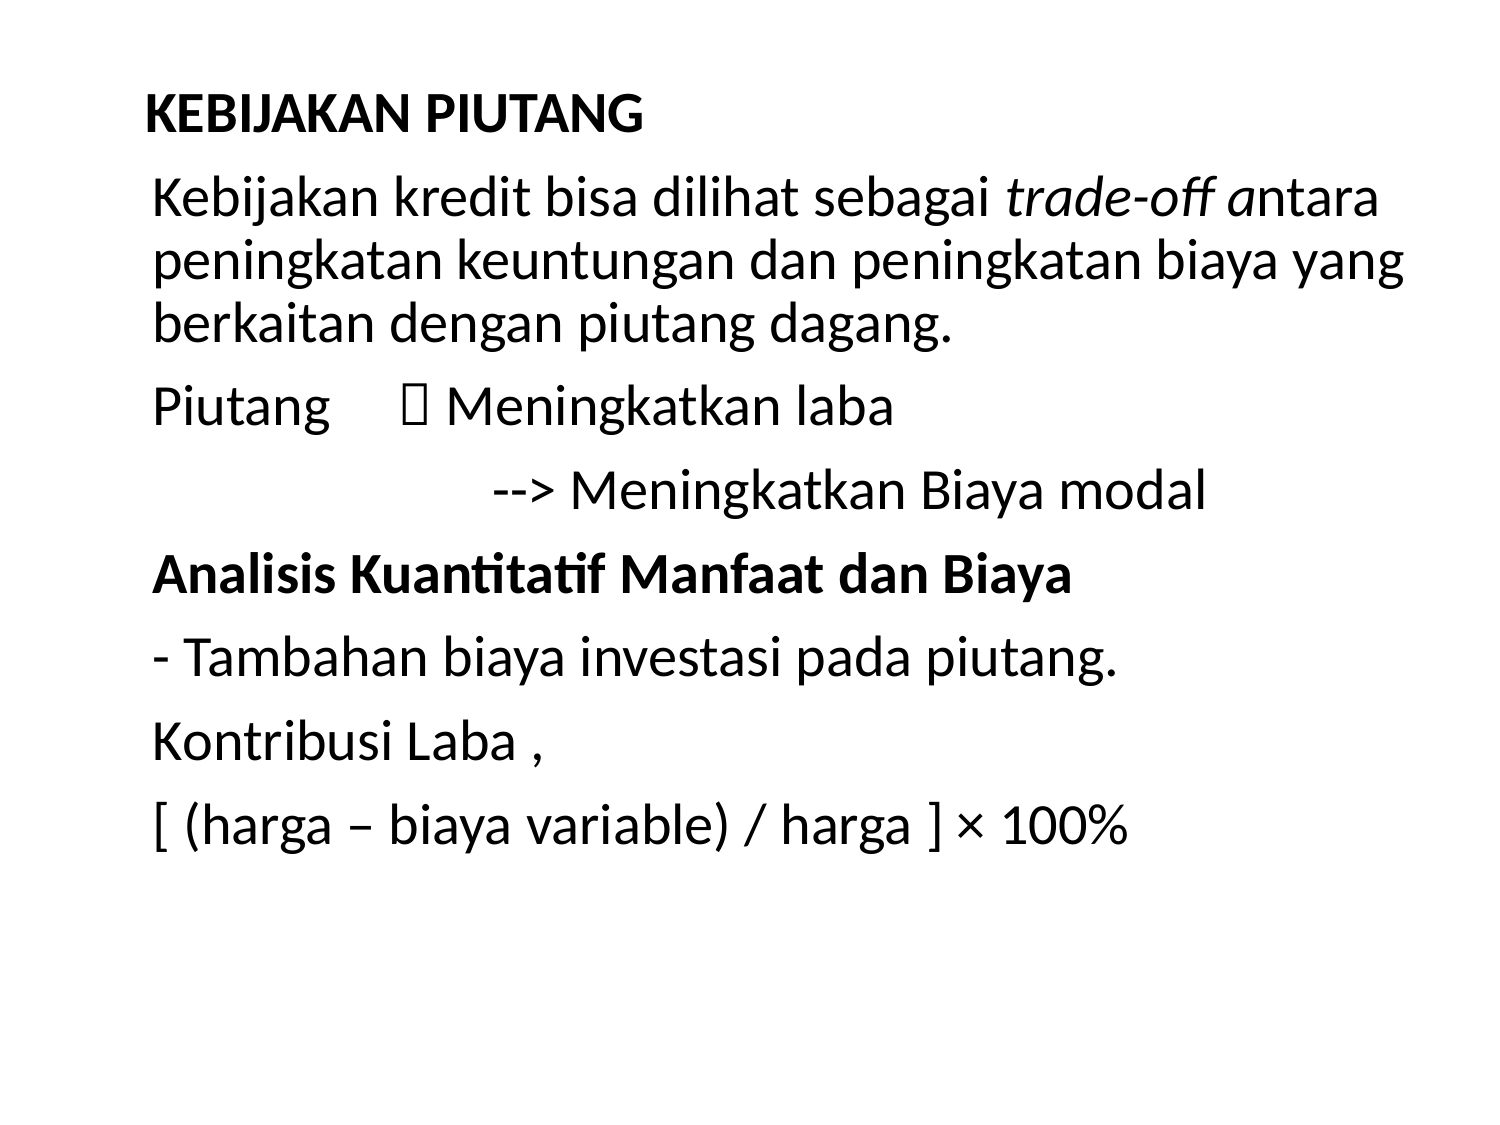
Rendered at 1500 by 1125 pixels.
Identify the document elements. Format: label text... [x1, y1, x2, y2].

list KEBIJAKAN PIUTANG Kebijakan kredit bisa dilihat sebagai trade-off antara peningkatan keuntungan dan peningkatan biaya yang berkaitan dengan piutang dagang. Piutang  Meningkatkan laba --> Meningkatkan Biaya modal Analisis Kuantitatif Manfaat dan Biaya - Tambahan biaya investasi pada piutang. Kontribusi Laba , [ (harga – biaya variable) / harga ] × 100% [37, 75, 1463, 1038]
